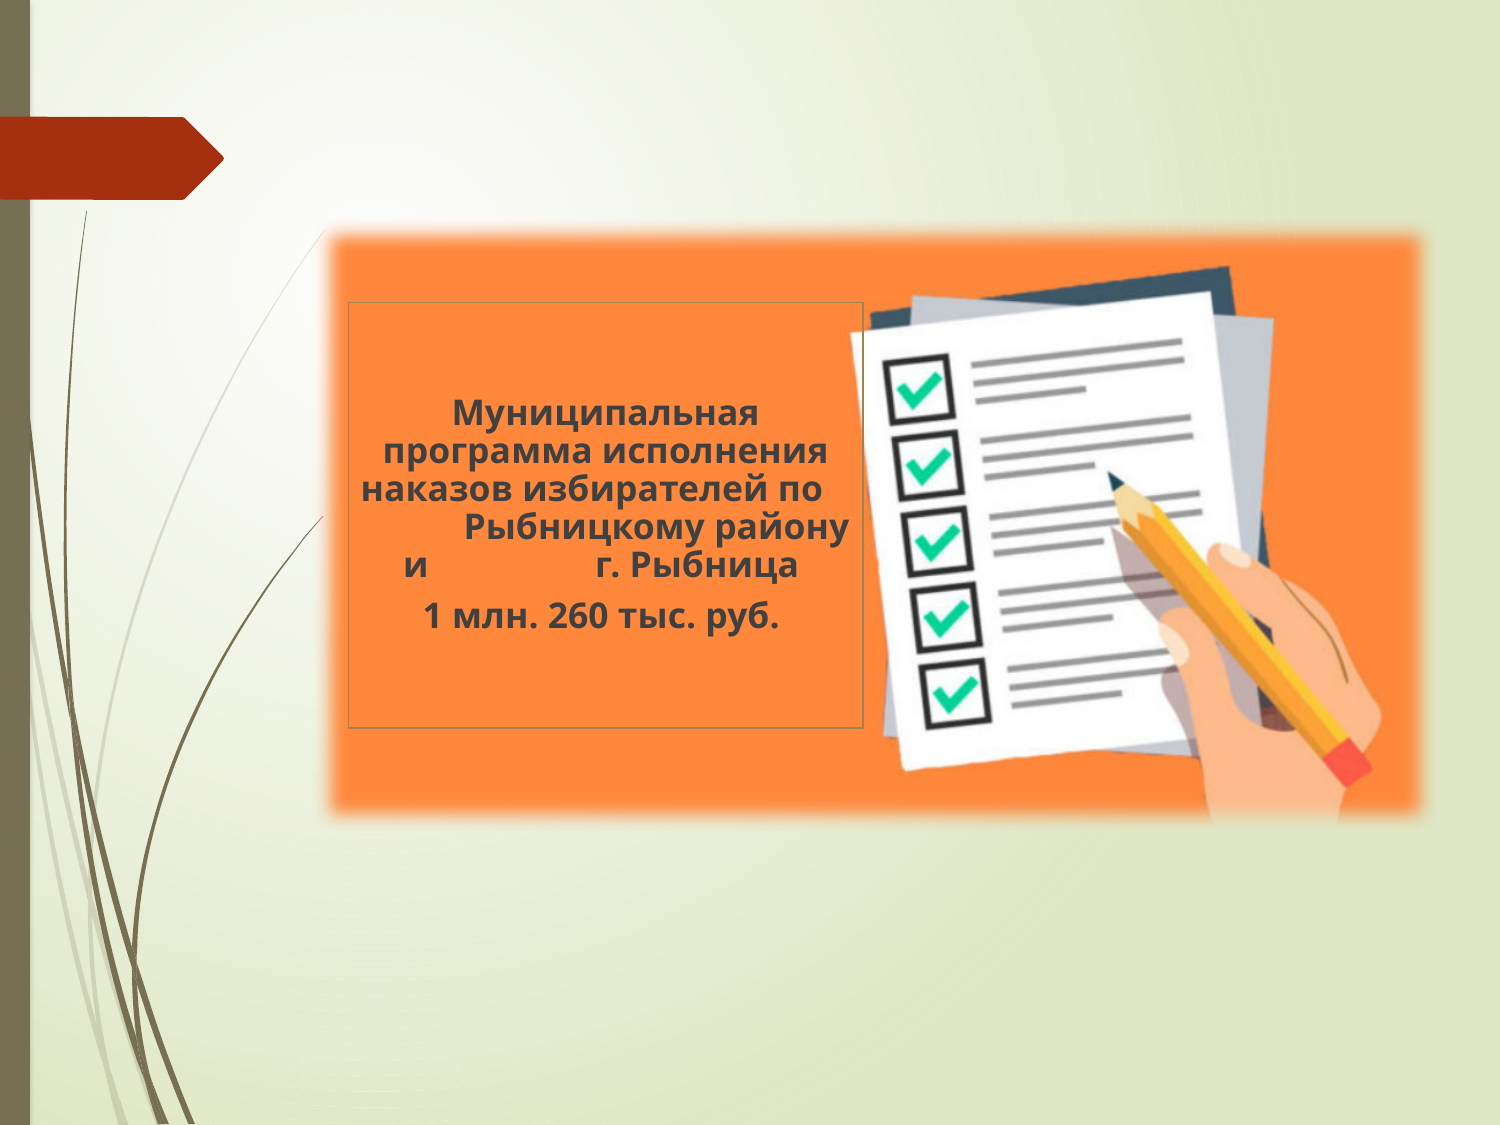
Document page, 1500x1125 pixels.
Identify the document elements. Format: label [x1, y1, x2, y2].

picture [206, 219, 1436, 830]
